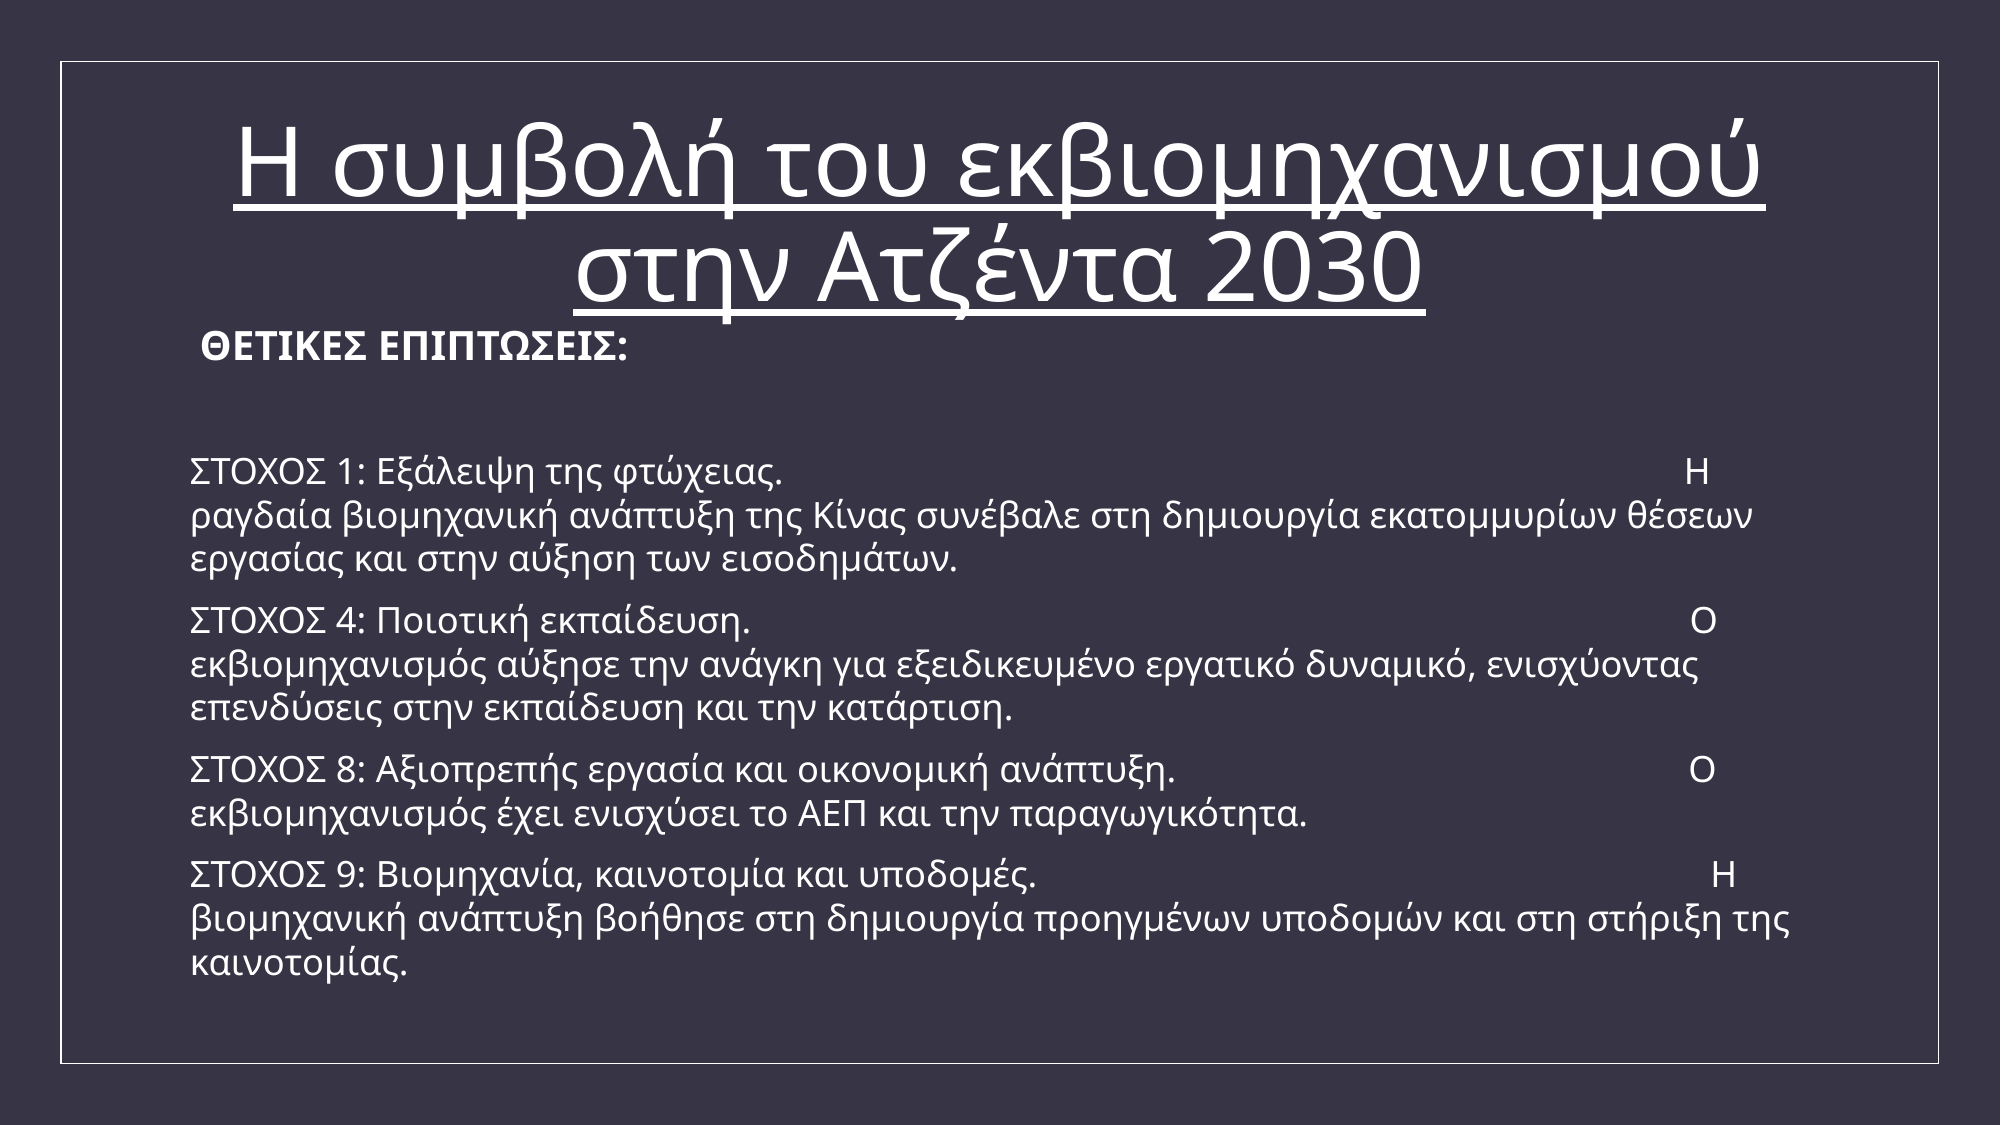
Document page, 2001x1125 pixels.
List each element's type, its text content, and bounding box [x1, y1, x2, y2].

list ΘΕΤΙΚΕΣ ΕΠΙΠΤΩΣΕΙΣ: ΣΤΟΧΟΣ 1: Εξάλειψη της φτώχειας. Η ραγδαία βιομηχανική ανάπτυξη της Κίνας συνέβαλε στη δημιουργία εκατομμυρίων θέσεων εργασίας και στην αύξηση των εισοδημάτων. ΣΤΟΧΟΣ 4: Ποιοτική εκπαίδευση. Ο εκβιομηχανισμός αύξησε την ανάγκη για εξειδικευμένο εργατικό δυναμικό, ενισχύοντας επενδύσεις στην εκπαίδευση και την κατάρτιση. ΣΤΟΧΟΣ 8: Αξιοπρεπής εργασία και οικονομική ανάπτυξη. Ο εκβιομηχανισμός έχει ενισχύσει το ΑΕΠ και την παραγωγικότητα. ΣΤΟΧΟΣ 9: Βιομηχανία, καινοτομία και υποδομές. Η βιομηχανική ανάπτυξη βοήθησε στη δημιουργία προηγμένων υποδομών και στη στήριξη της καινοτομίας. [174, 312, 1825, 990]
title Η συμβολή του εκβιομηχανισμού στην Ατζέντα 2030 [174, 105, 1825, 312]
